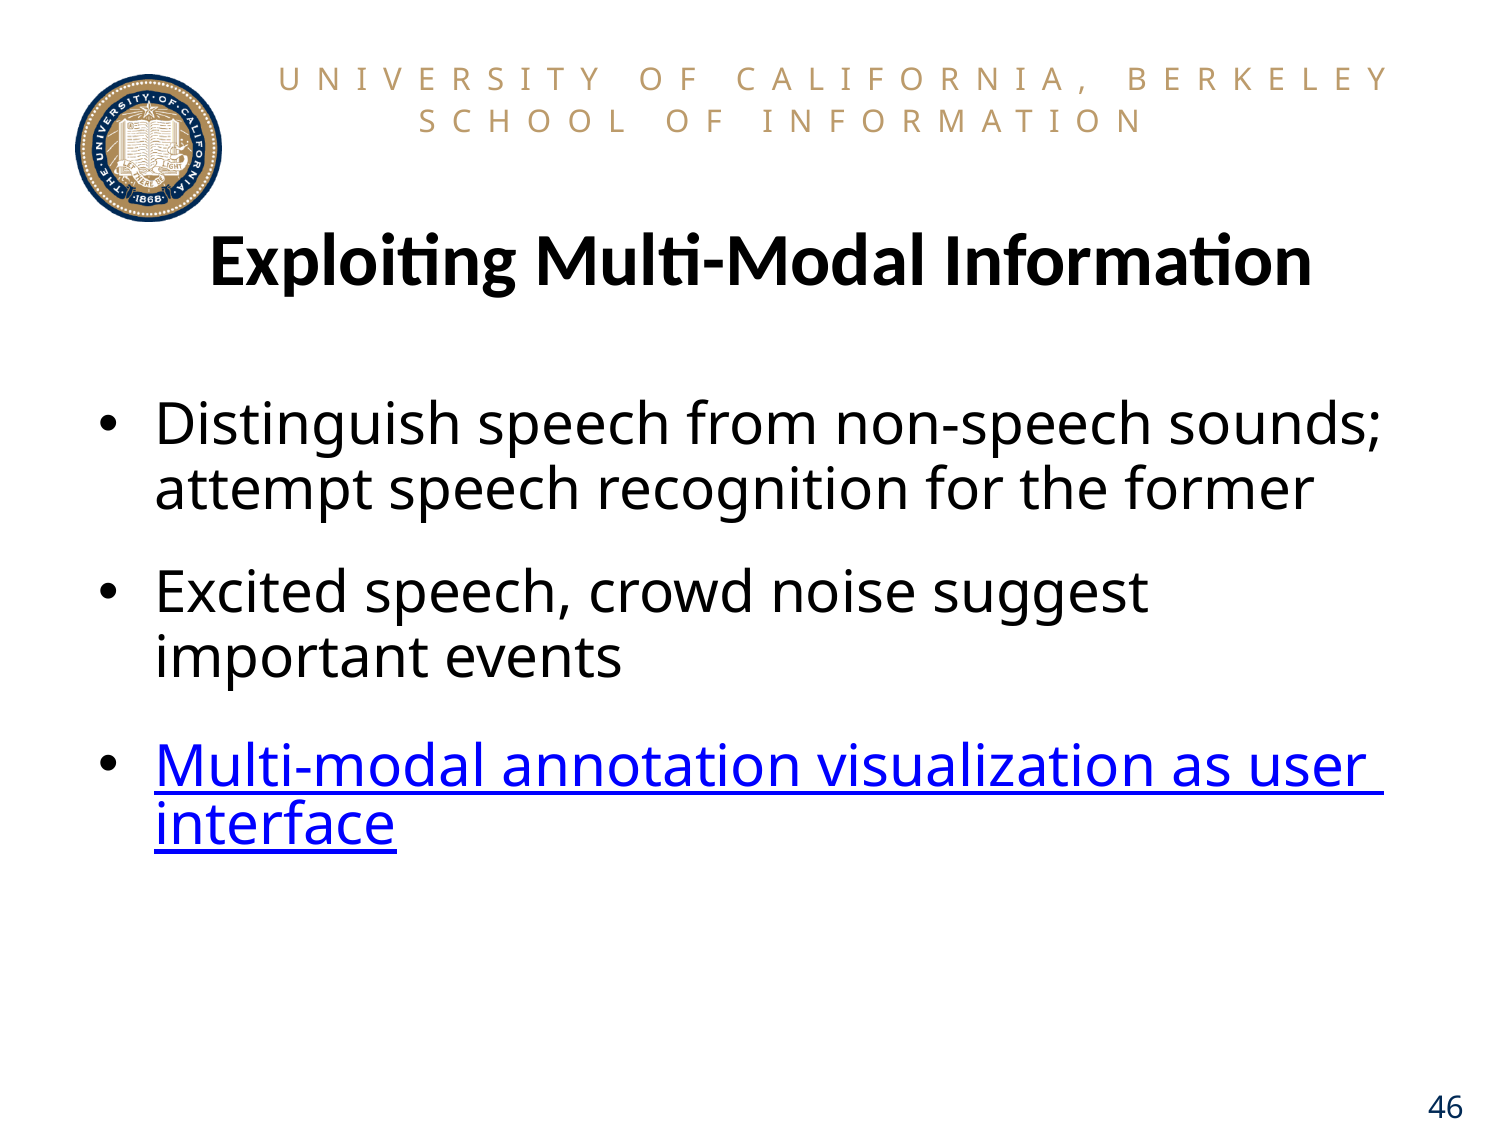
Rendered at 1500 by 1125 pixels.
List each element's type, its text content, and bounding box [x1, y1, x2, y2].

picture [75, 74, 222, 222]
text_box Distinguish speech from non-speech sounds; attempt speech recognition for the former Excited speech, crowd noise suggest important events Multi-modal annotation visualization as user interface [87, 387, 1406, 807]
title Exploiting Multi-Modal Information [87, 162, 1438, 358]
text_box 46 [1438, 1081, 1454, 1119]
